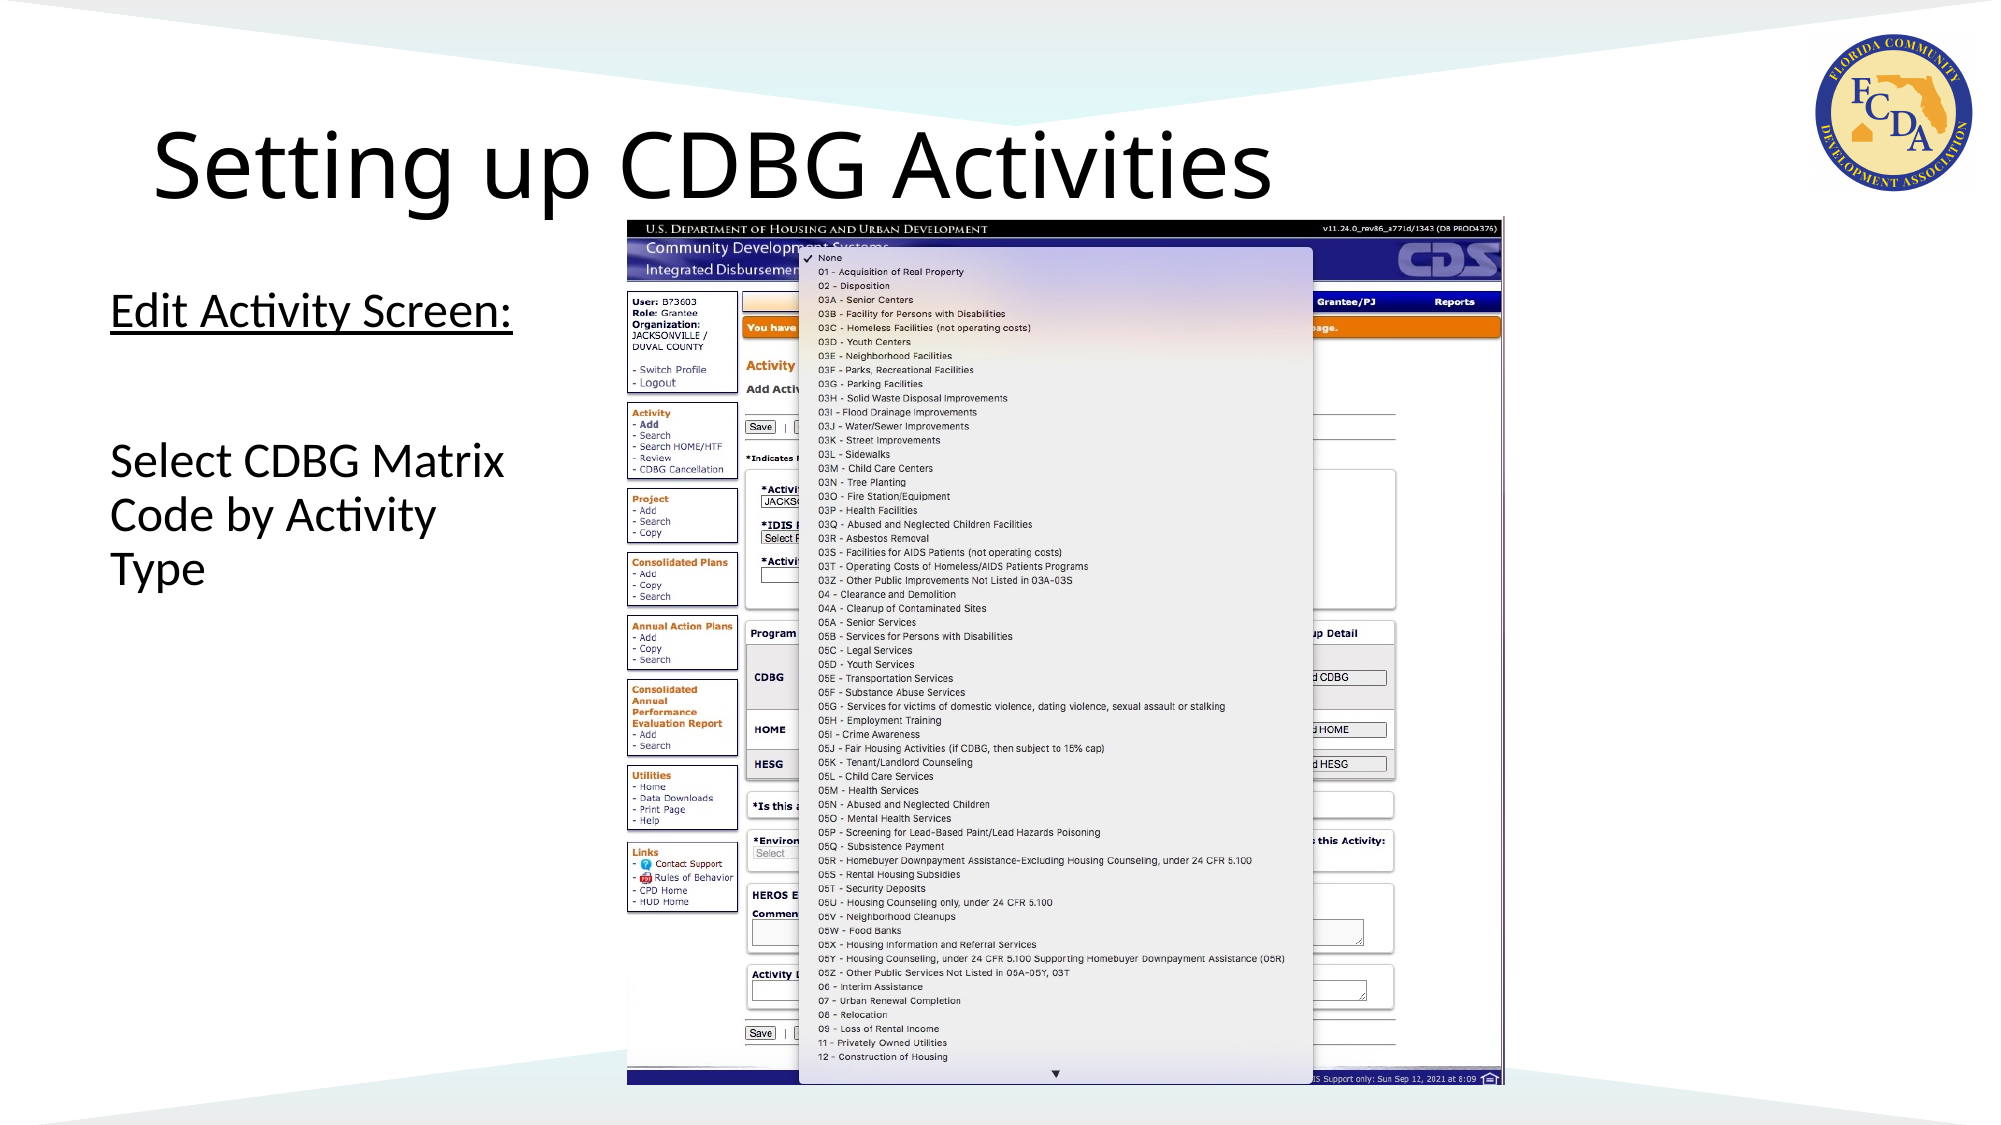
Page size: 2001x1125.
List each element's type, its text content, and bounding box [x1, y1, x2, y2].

list Edit Activity Screen: Select CDBG Matrix Code by Activity Type [95, 277, 548, 707]
title Setting up CDBG Activities [137, 59, 1863, 278]
picture [627, 216, 1505, 1085]
picture [1811, 30, 1974, 193]
